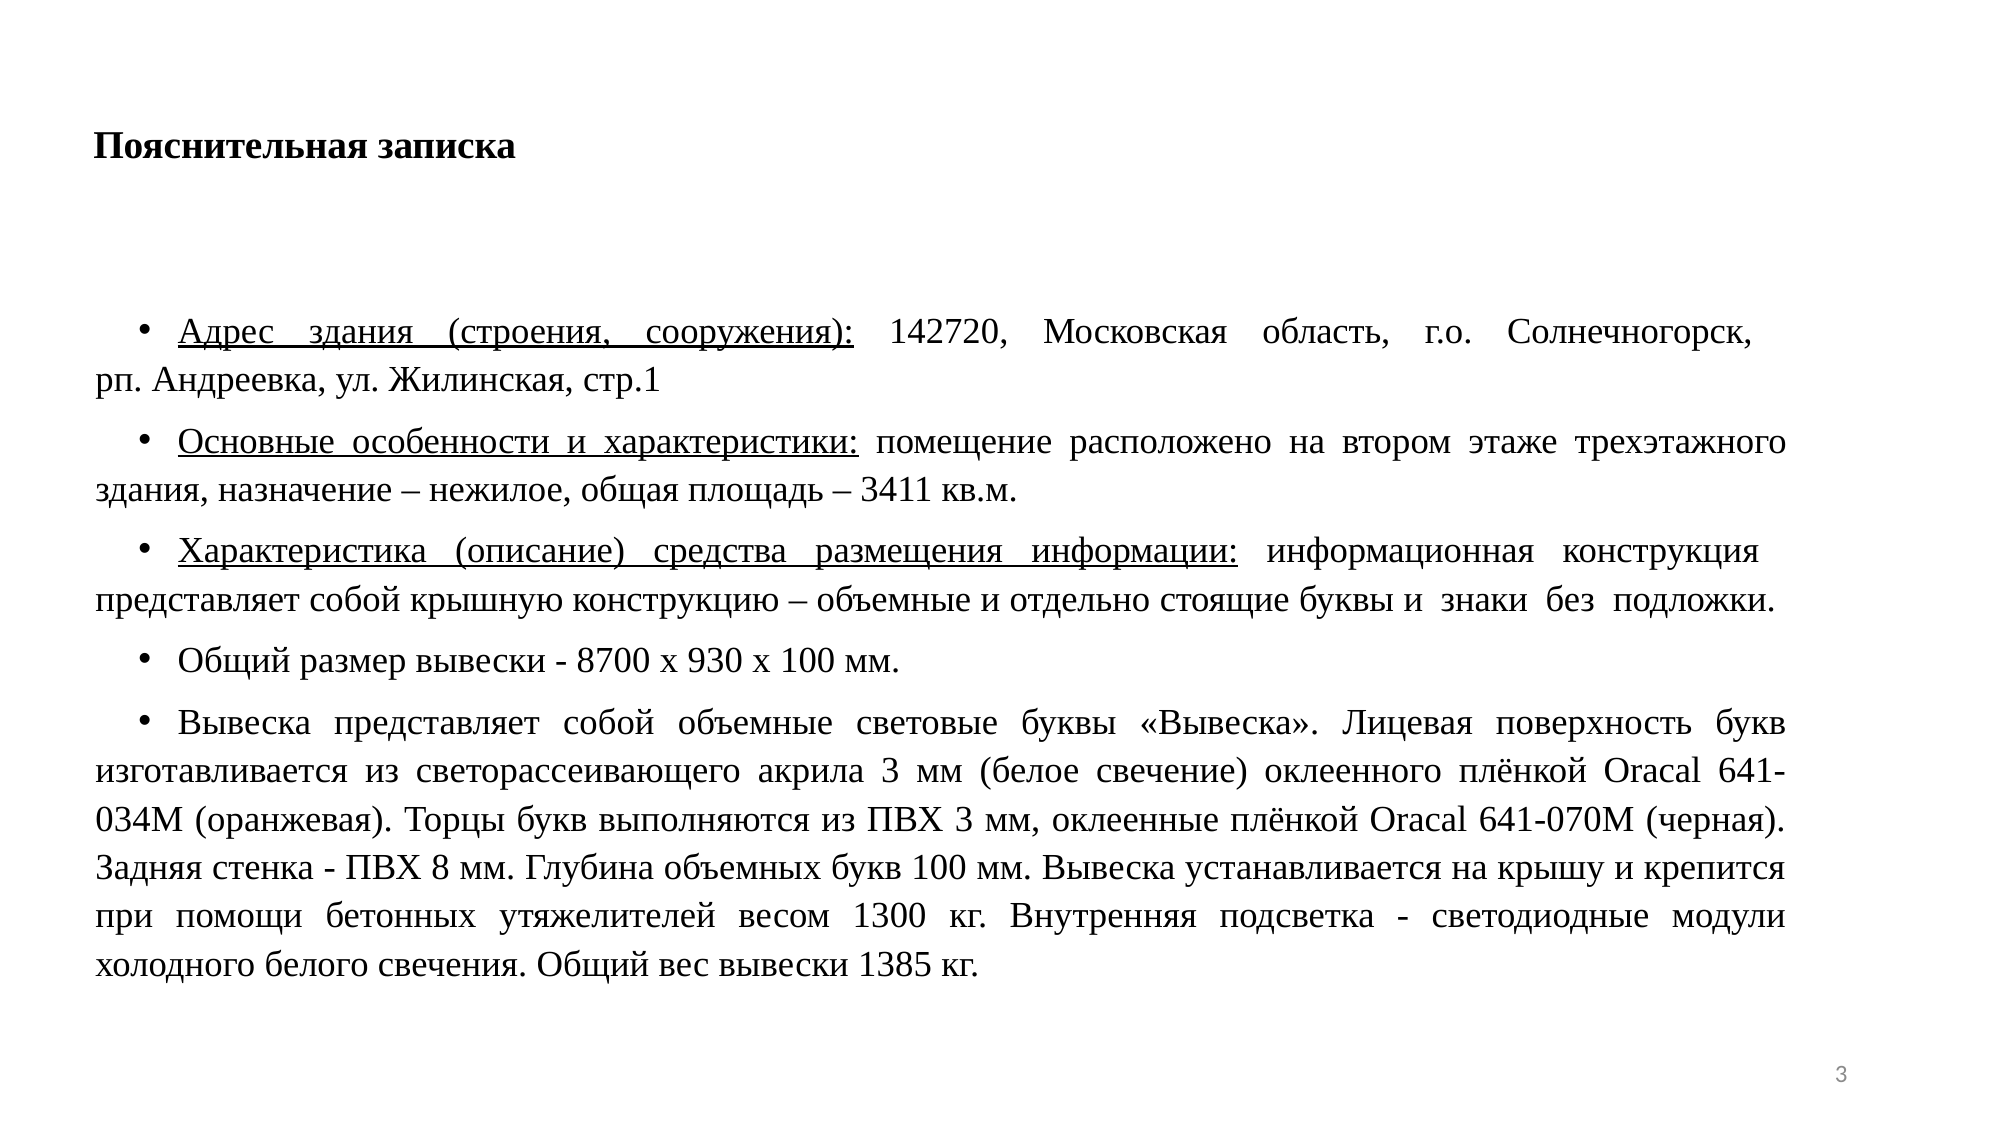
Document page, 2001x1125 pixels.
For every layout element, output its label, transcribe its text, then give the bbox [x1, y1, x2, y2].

slide_number 3 [1412, 1042, 1863, 1103]
list Адрес здания (строения, сооружения): 142720, Московская область, г.о. Солнечногорск, рп. Андреевка, ул. Жилинская, стр.1 Основные особенности и характеристики: помещение расположено на втором этаже трехэтажного здания, назначение – нежилое, общая площадь – 3411 кв.м. Характеристика (описание) средства размещения информации: информационная конструкция представляет собой крышную конструкцию – объемные и отдельно стоящие буквы и знаки без подложки. Общий размер вывески - 8700 х 930 х 100 мм. Вывеска представляет собой объемные световые буквы «Вывеска». Лицевая поверхность букв изготавливается из светорассеивающего акрила 3 мм (белое свечение) оклеенного плёнкой Oracal 641-034M (оранжевая). Торцы букв выполняются из ПВХ 3 мм, оклеенные плёнкой Oracal 641-070M (черная). Задняя стенка - ПВХ 8 мм. Глубина объемных букв 100 мм. Вывеска устанавливается на крышу и крепится при помощи бетонных утяжелителей весом 1300 кг. Внутренняя подсветка - светодиодные модули холодного белого свечения. Общий вес вывески 1385 кг. [78, 294, 1804, 1009]
title Пояснительная записка [78, 116, 1804, 240]
